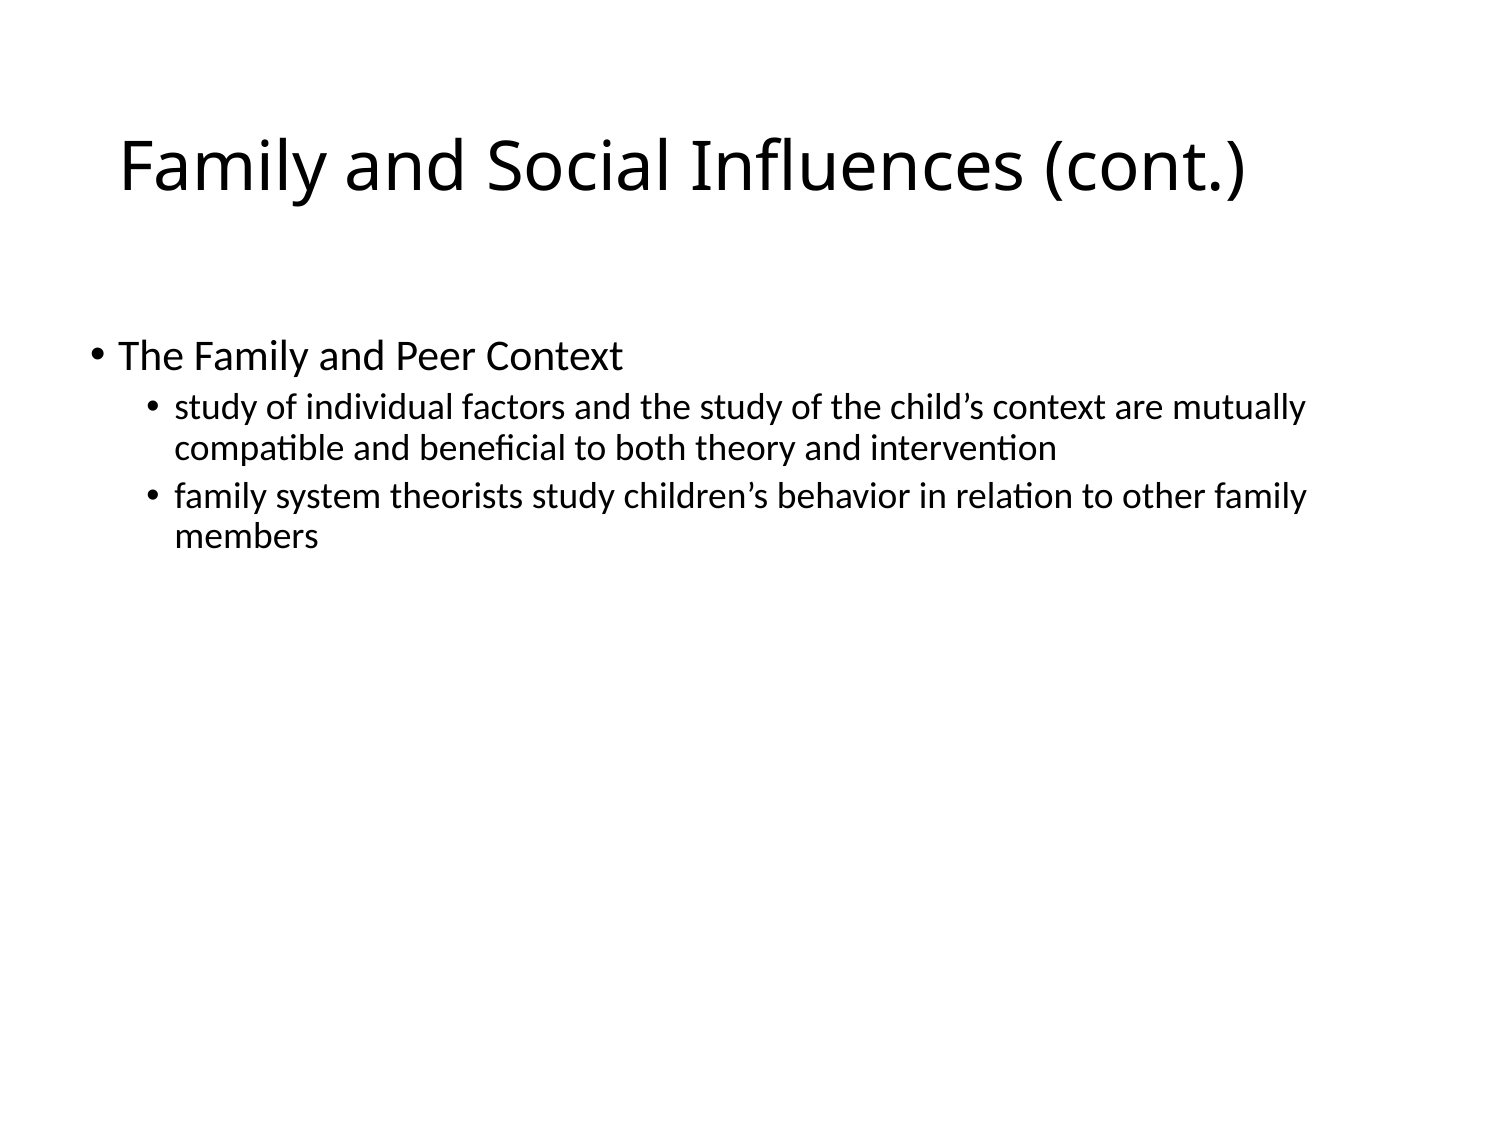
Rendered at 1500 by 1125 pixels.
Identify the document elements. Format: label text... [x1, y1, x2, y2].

title Family and Social Influences (cont.) [103, 67, 1397, 271]
list The Family and Peer Context study of individual factors and the study of the child’s context are mutually compatible and beneficial to both theory and intervention family system theorists study children’s behavior in relation to other family members [75, 324, 1425, 761]
